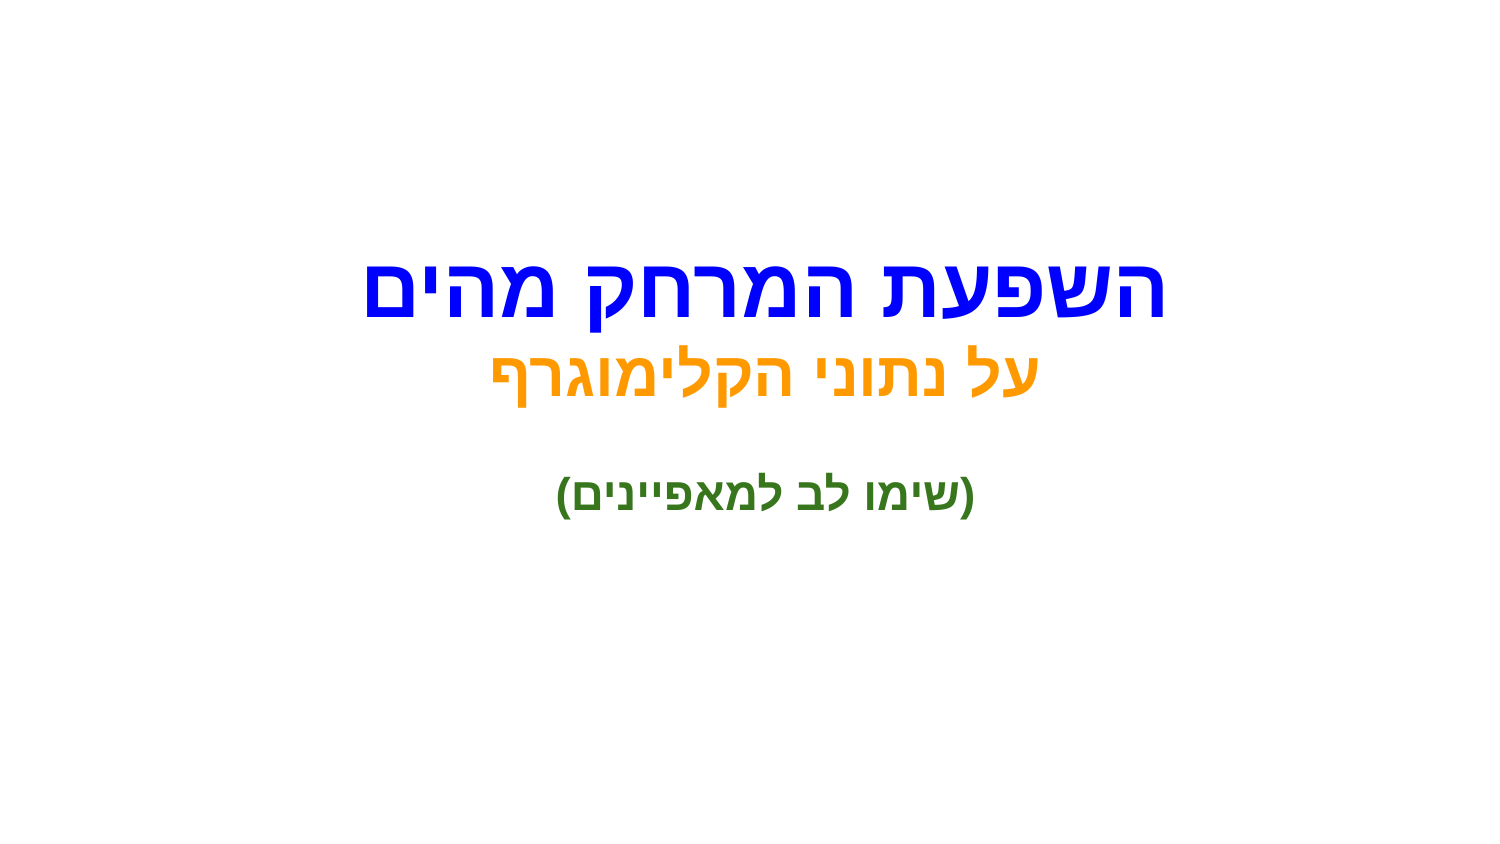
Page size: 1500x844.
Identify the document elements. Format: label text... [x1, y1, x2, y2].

text_box השפעת המרחק מהים על נתוני הקלימוגרף (שימו לב למאפיינים) [226, 219, 1305, 544]
